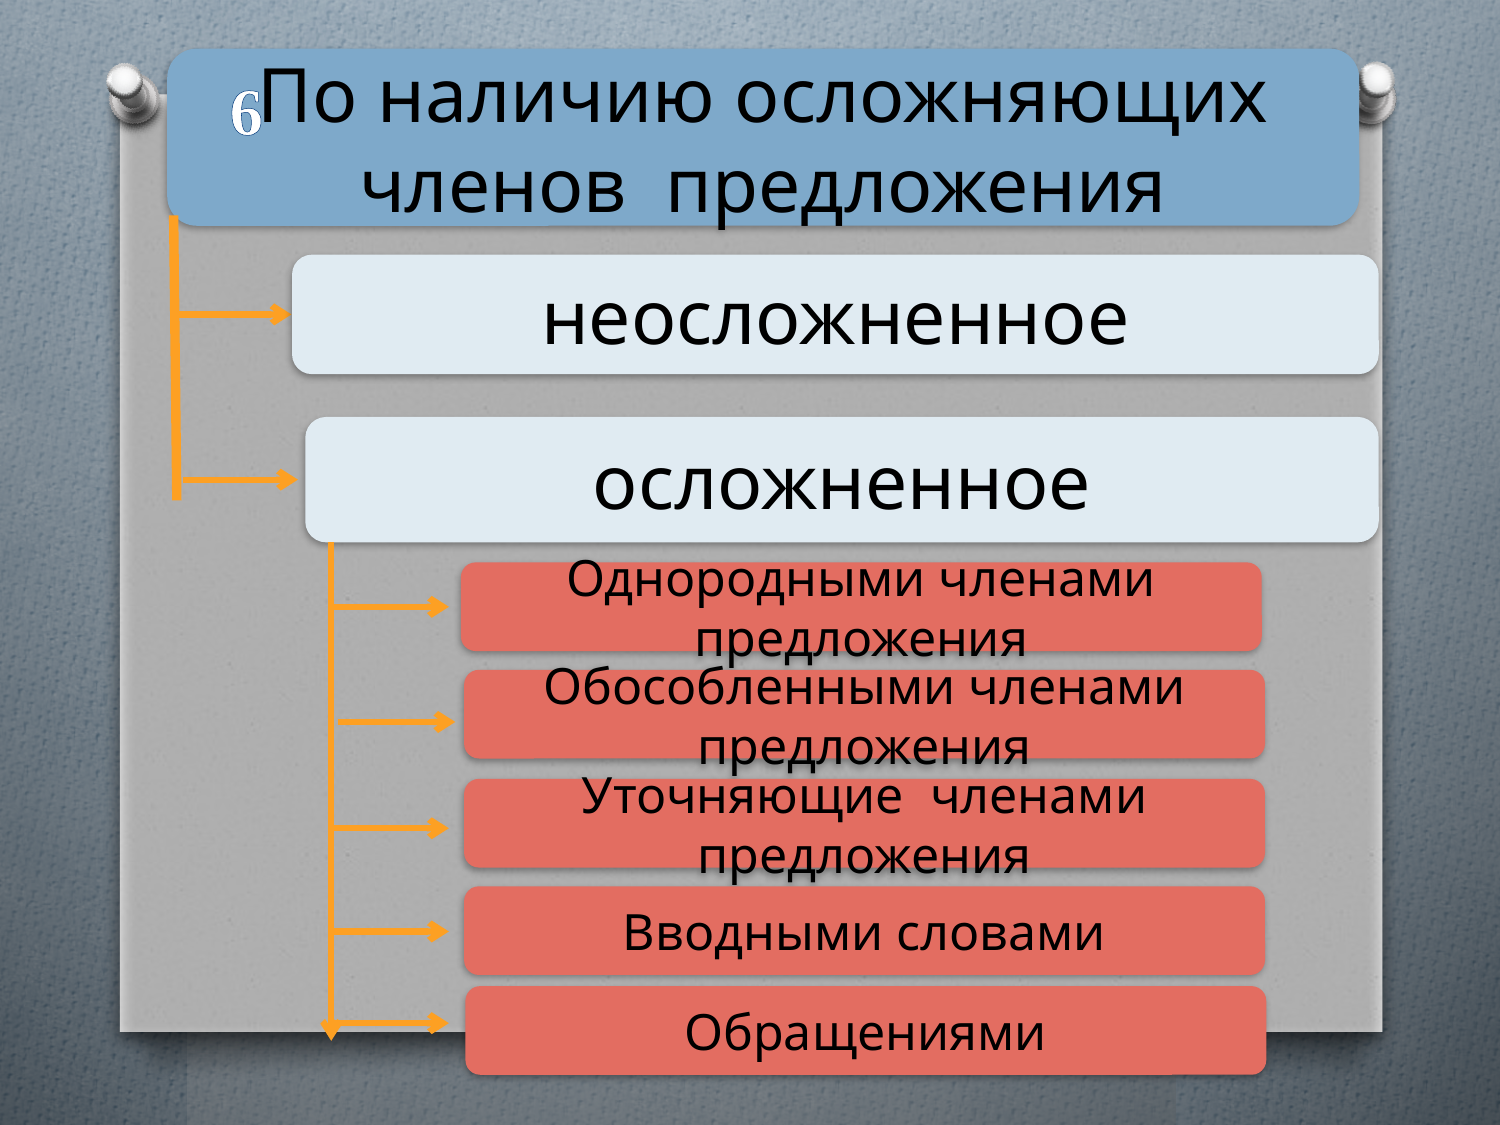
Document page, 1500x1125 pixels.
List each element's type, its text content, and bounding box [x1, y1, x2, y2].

picture [1352, 35, 1439, 152]
text_box 6 [173, 48, 320, 101]
text_box Уточняющие членами предложения [463, 778, 1266, 869]
text_box Однородными членами предложения [460, 561, 1263, 652]
text_box Вводными словами [463, 885, 1266, 976]
text_box осложненное [304, 416, 1380, 544]
text_box Обращениями [464, 985, 1268, 1076]
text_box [173, 215, 178, 501]
text_box неосложненное [291, 253, 1380, 375]
picture [75, 29, 173, 153]
text_box Обособленными членами предложения [463, 669, 1266, 760]
text_box По наличию осложняющих членов предложения [166, 47, 1361, 227]
